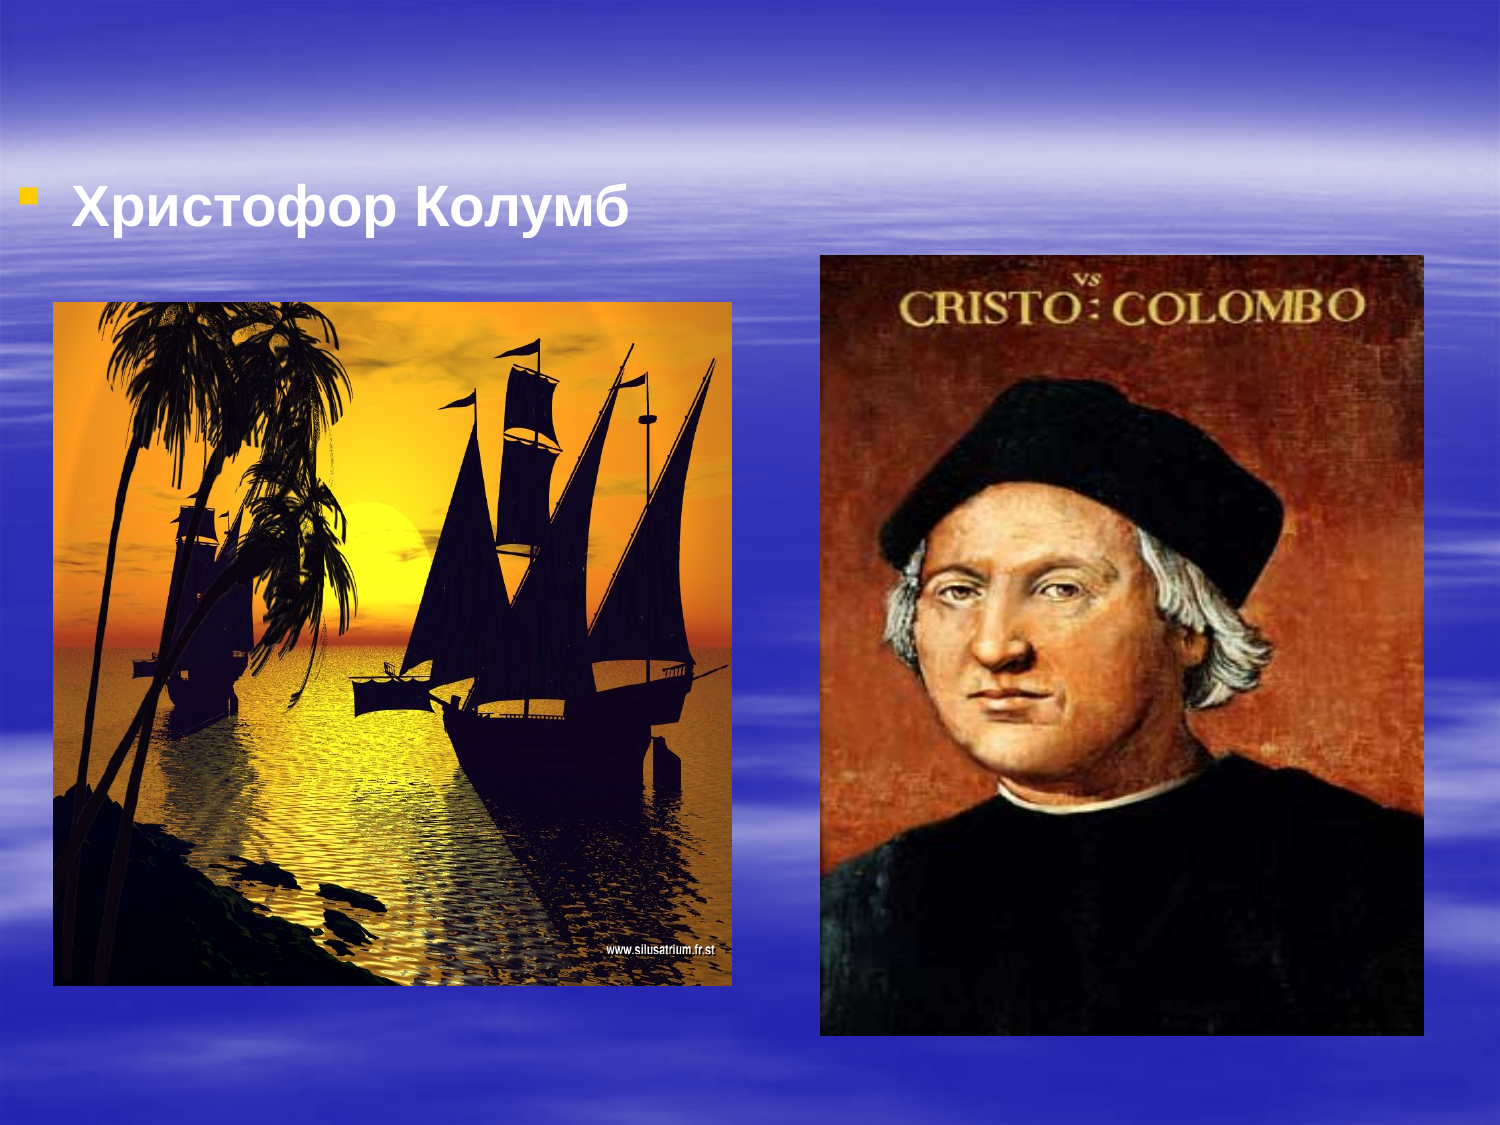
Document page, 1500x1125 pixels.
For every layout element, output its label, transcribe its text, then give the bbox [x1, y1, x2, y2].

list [820, 255, 1424, 1037]
picture [52, 302, 733, 986]
list Христофор Колумб [0, 160, 689, 1005]
